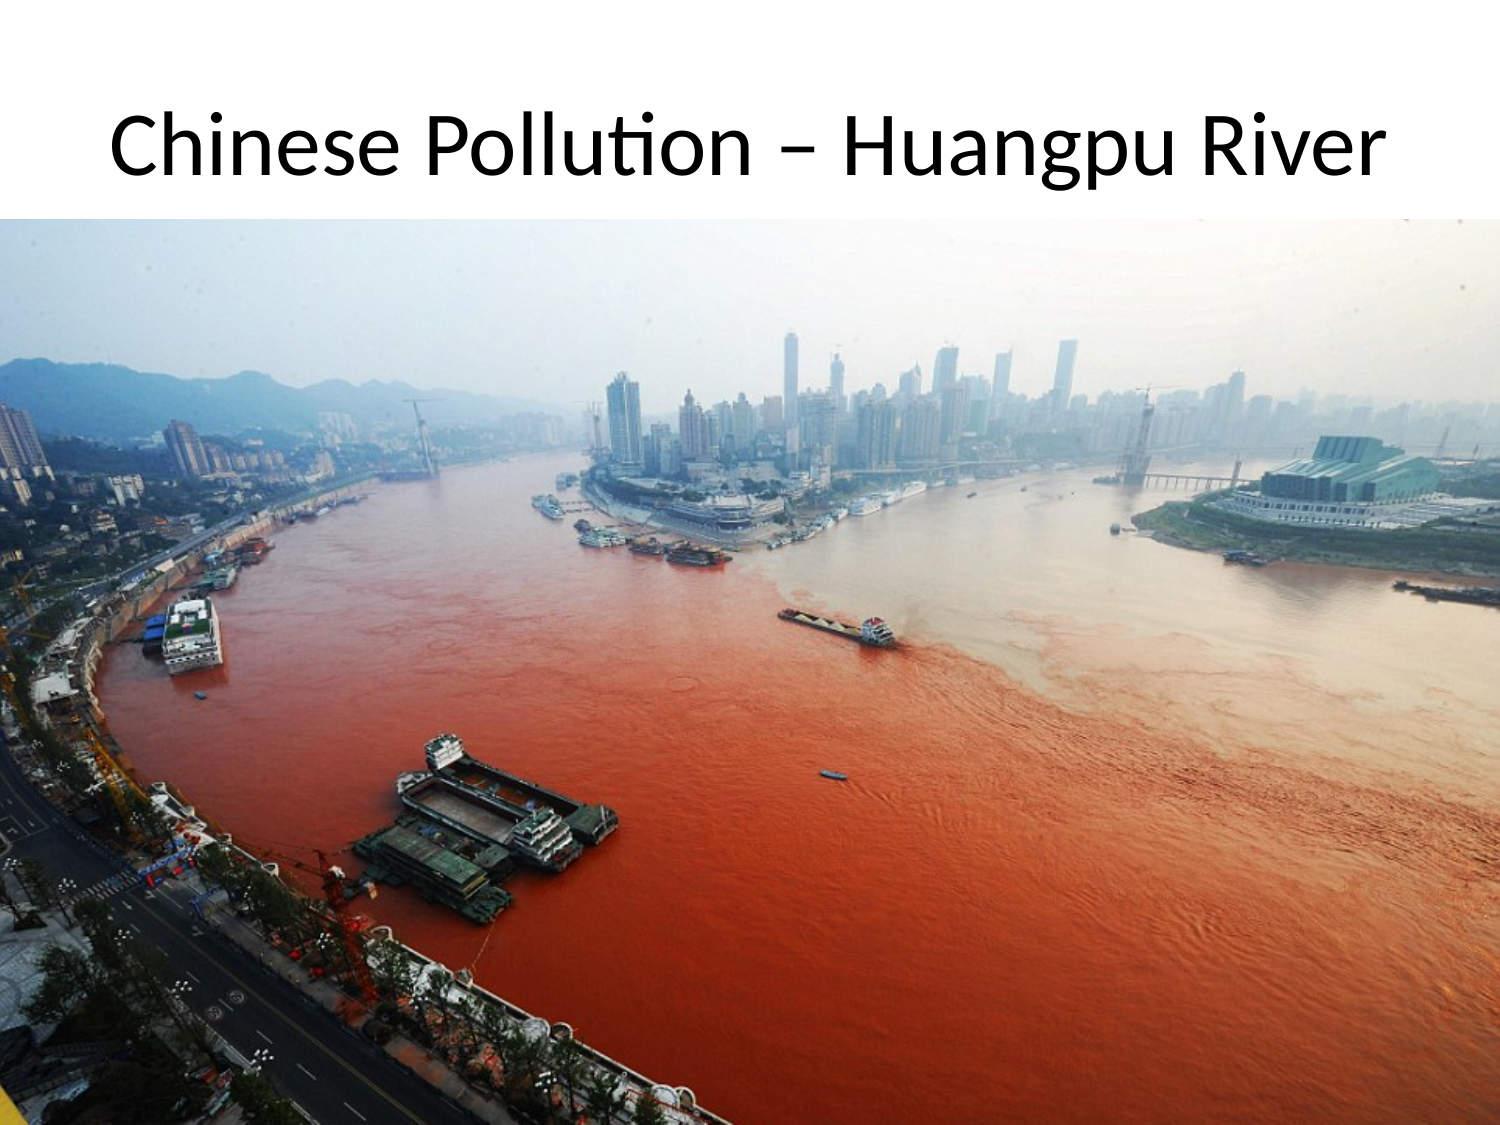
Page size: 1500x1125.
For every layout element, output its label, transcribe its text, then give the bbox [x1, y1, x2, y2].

picture [0, 219, 1500, 1125]
title Chinese Pollution – Huangpu River [75, 45, 1425, 217]
